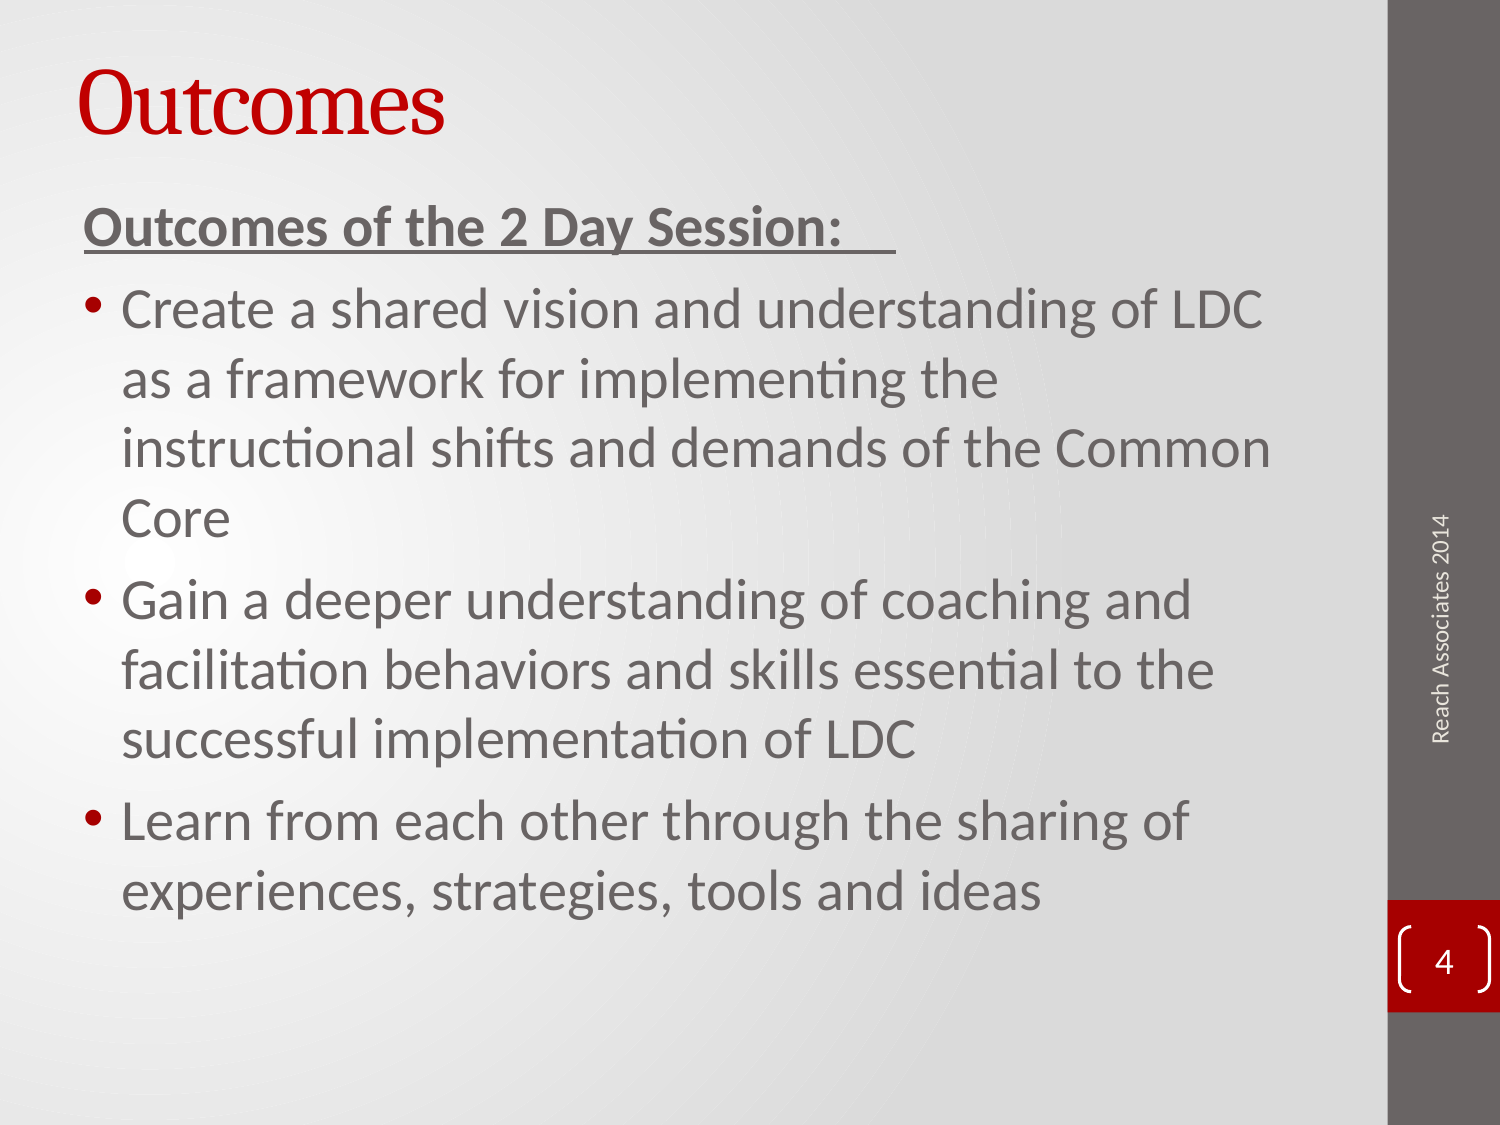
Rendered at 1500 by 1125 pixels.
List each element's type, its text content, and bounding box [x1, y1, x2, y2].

title Outcomes [62, 2, 1313, 190]
footer Reach Associates 2014 [1408, 500, 1469, 889]
list Outcomes of the 2 Day Session: Create a shared vision and understanding of LDC as a framework for implementing the instructional shifts and demands of the Common Core Gain a deeper understanding of coaching and facilitation behaviors and skills essential to the successful implementation of LDC Learn from each other through the sharing of experiences, strategies, tools and ideas [50, 180, 1300, 1125]
slide_number 4 [1397, 925, 1492, 994]
